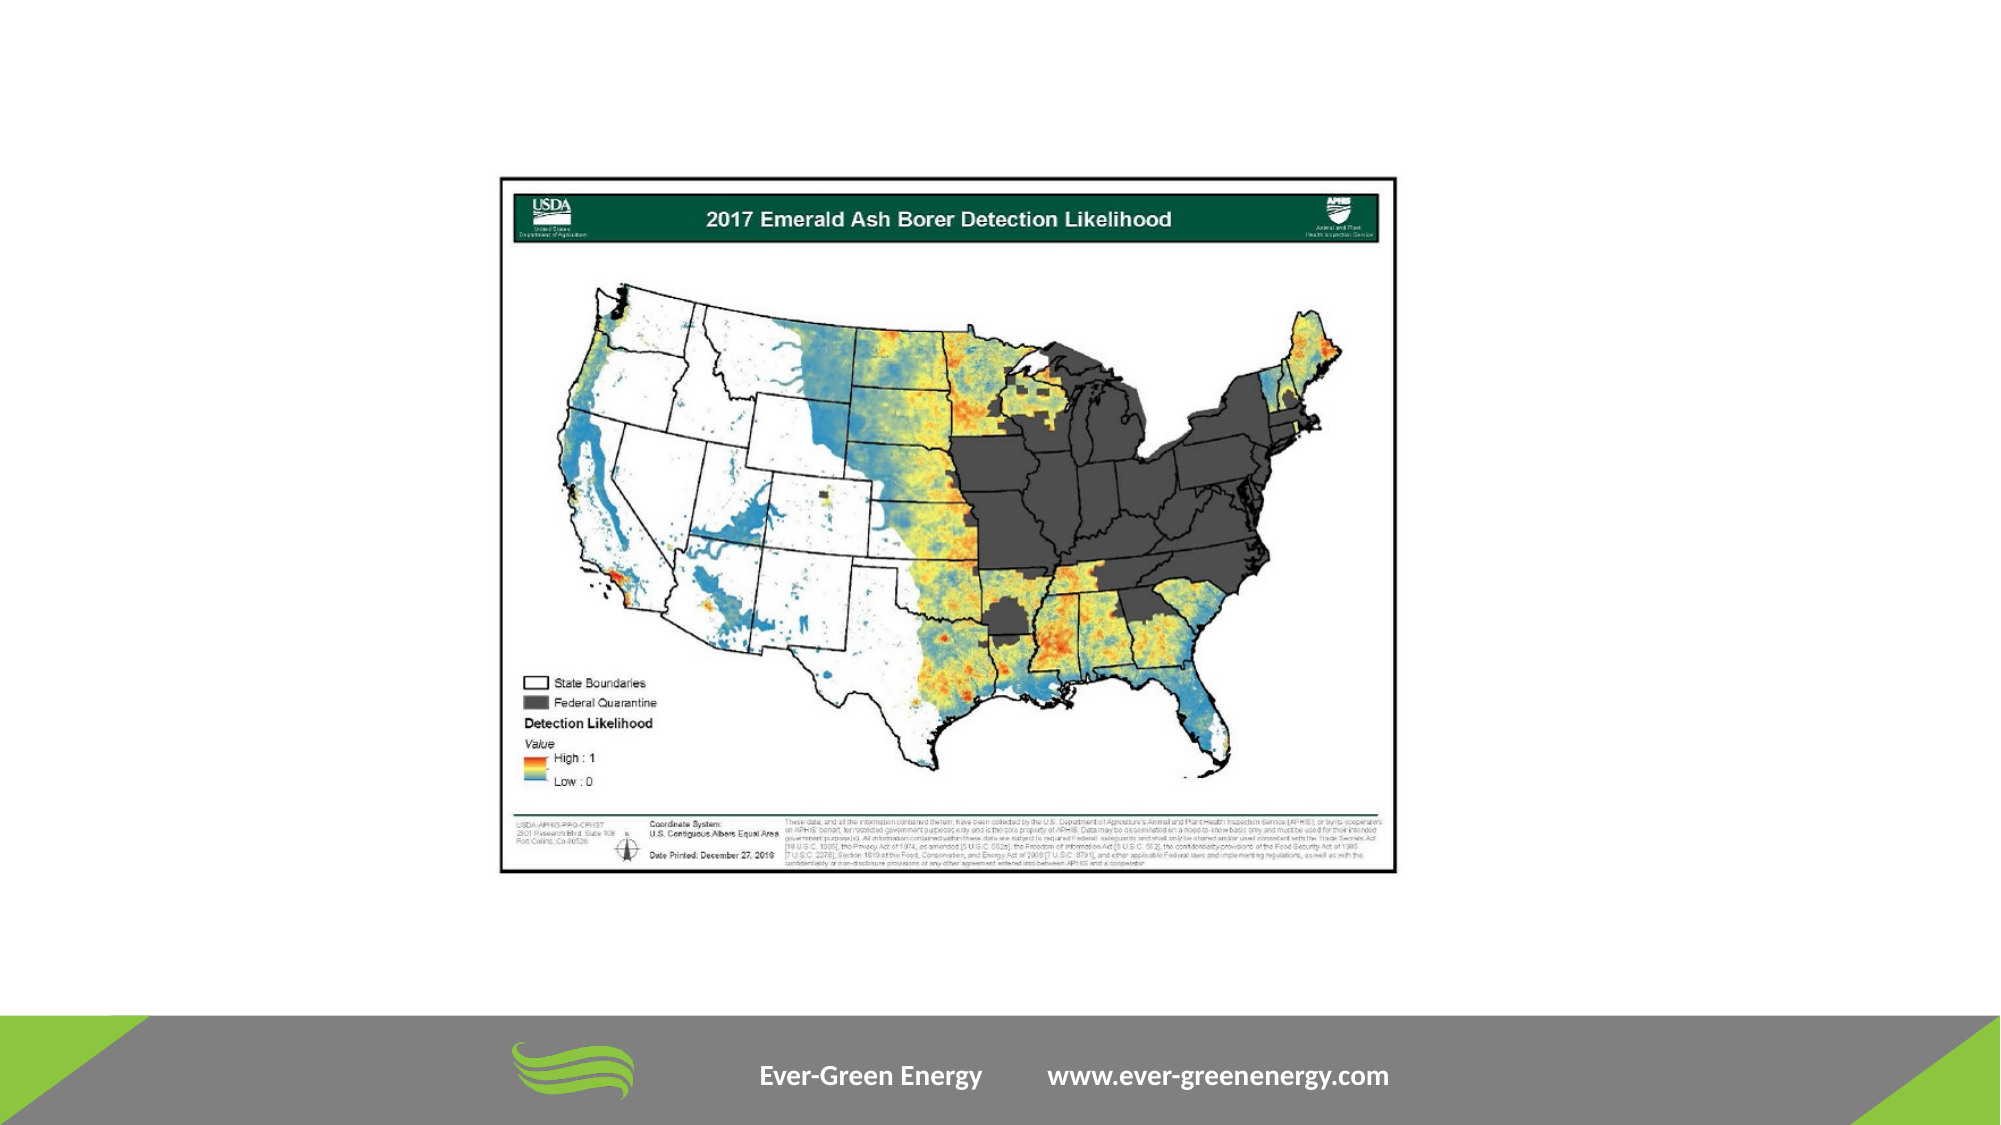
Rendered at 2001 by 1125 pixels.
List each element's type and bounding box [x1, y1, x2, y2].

picture [512, 1042, 634, 1100]
picture [387, 62, 1585, 988]
